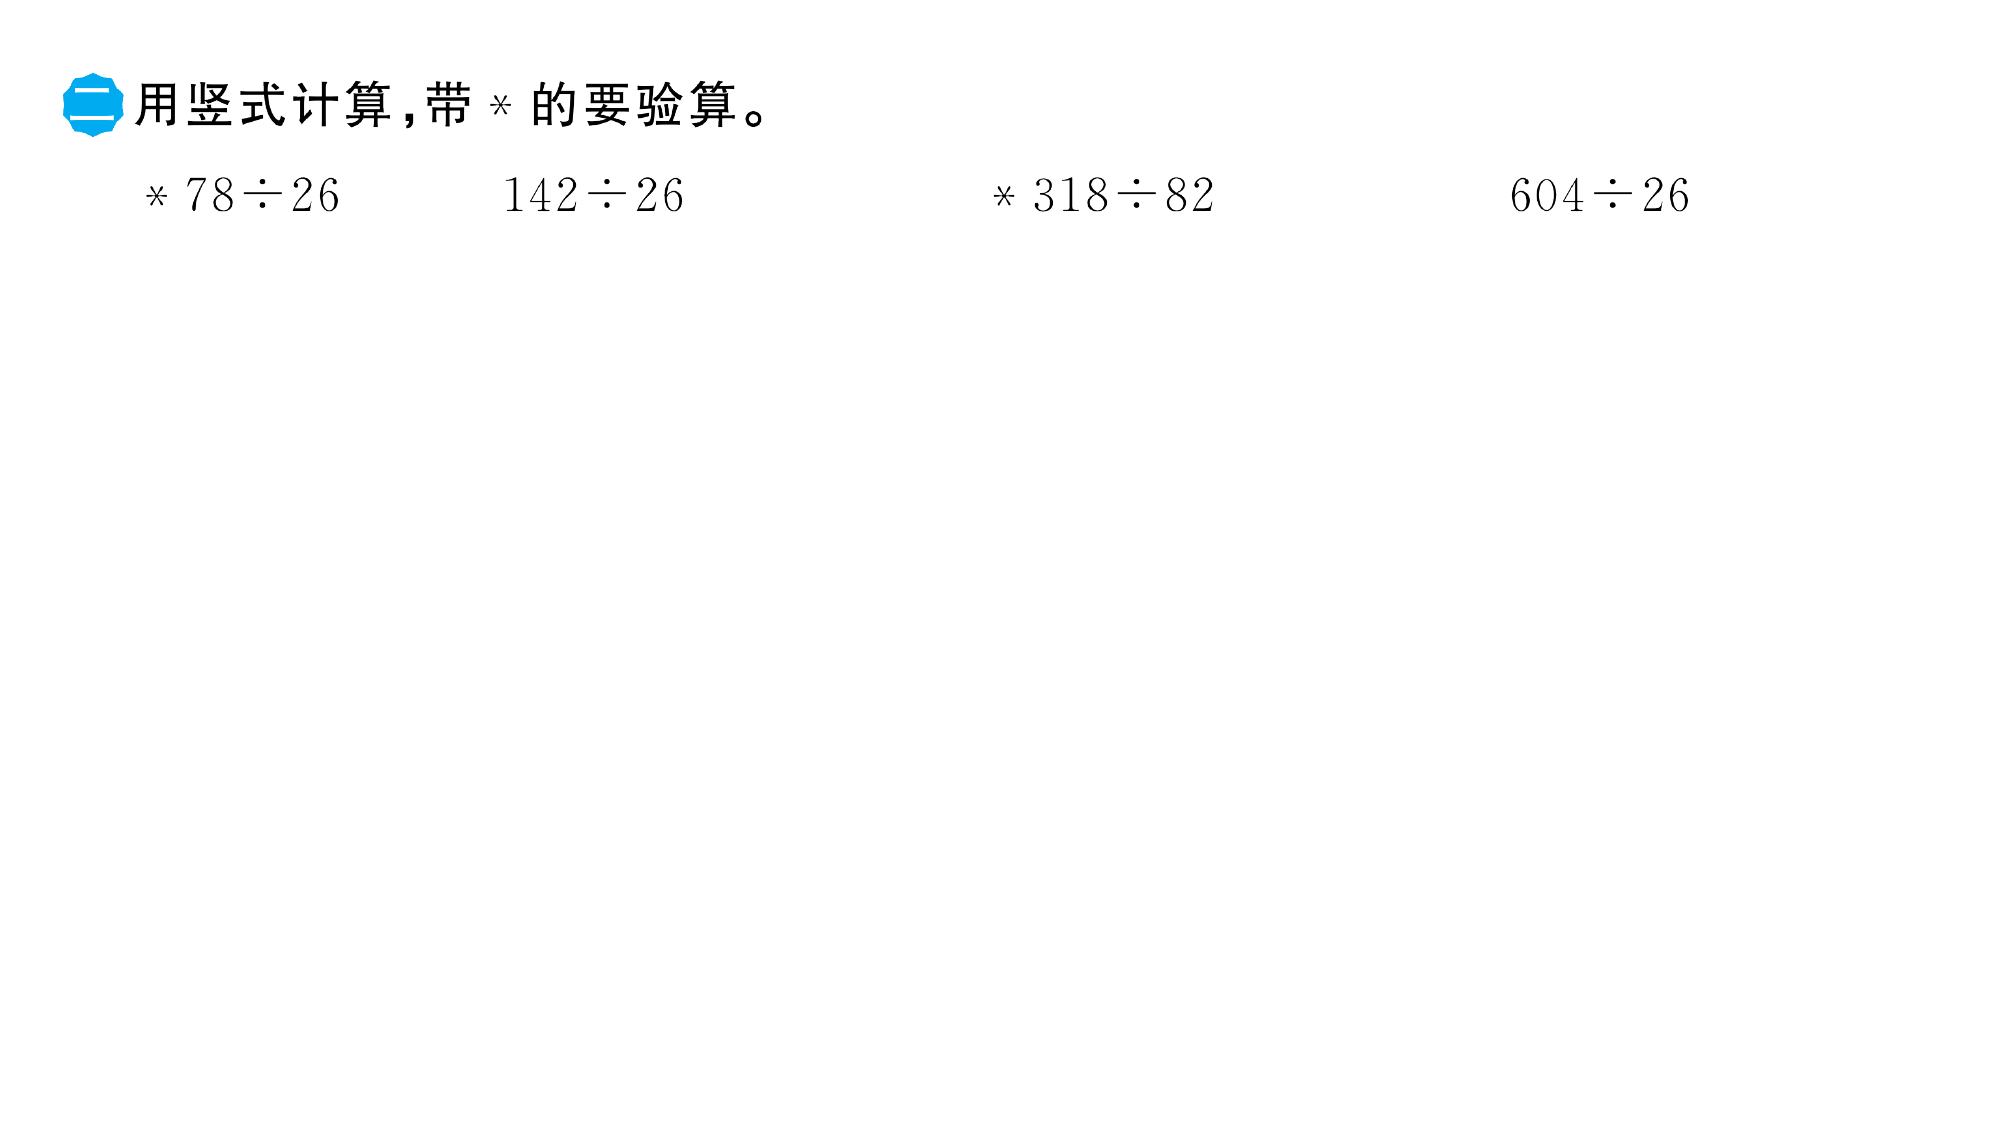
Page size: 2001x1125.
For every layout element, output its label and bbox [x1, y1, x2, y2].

picture [58, 58, 1949, 612]
